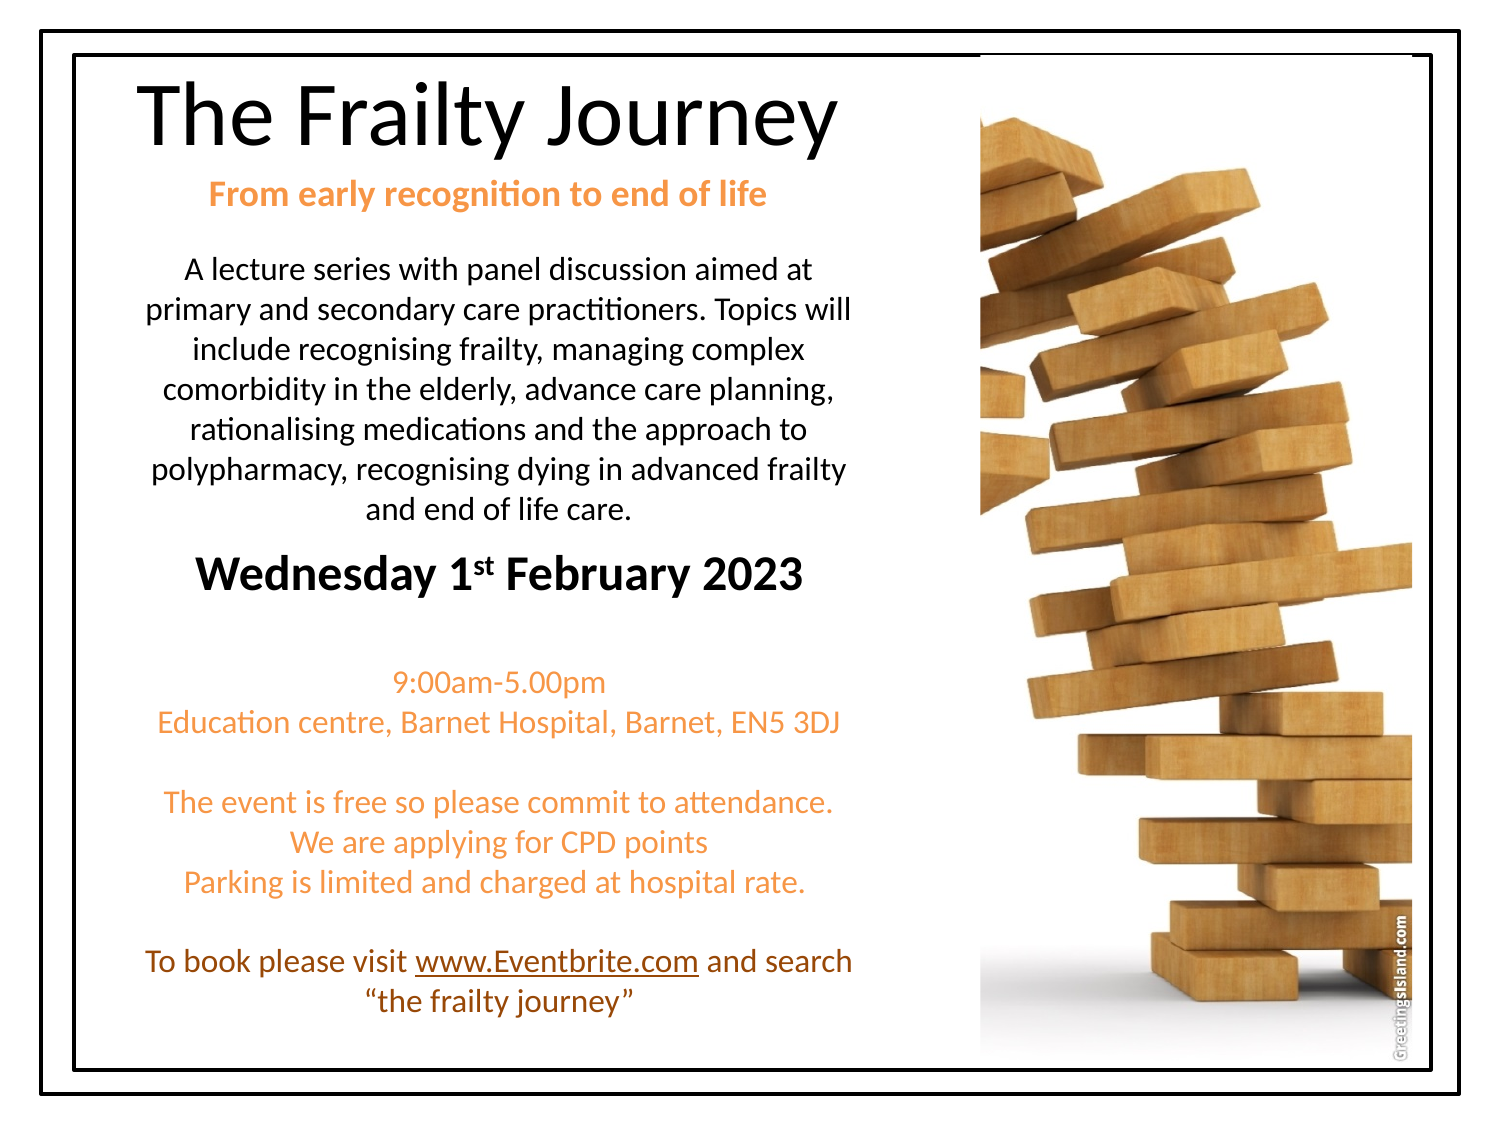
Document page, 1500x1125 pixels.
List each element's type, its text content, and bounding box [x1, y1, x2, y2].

text_box From early recognition to end of life [194, 161, 792, 221]
text_box [72, 53, 1433, 1072]
text_box [39, 29, 1461, 1096]
text_box Wednesday 1st February 2023 9:00am-5.00pm Education centre, Barnet Hospital, Barnet, EN5 3DJ The event is free so please commit to attendance. We are applying for CPD points Parking is limited and charged at hospital rate. To book please visit www.Eventbrite.com and search “the frailty journey” [123, 532, 875, 1027]
text_box A lecture series with panel discussion aimed at primary and secondary care practitioners. Topics will include recognising frailty, managing complex comorbidity in the elderly, advance care planning, rationalising medications and the approach to polypharmacy, recognising dying in advanced frailty and end of life care. [123, 240, 875, 532]
picture [980, 54, 1413, 1064]
title The Frailty Journey [73, 14, 903, 203]
